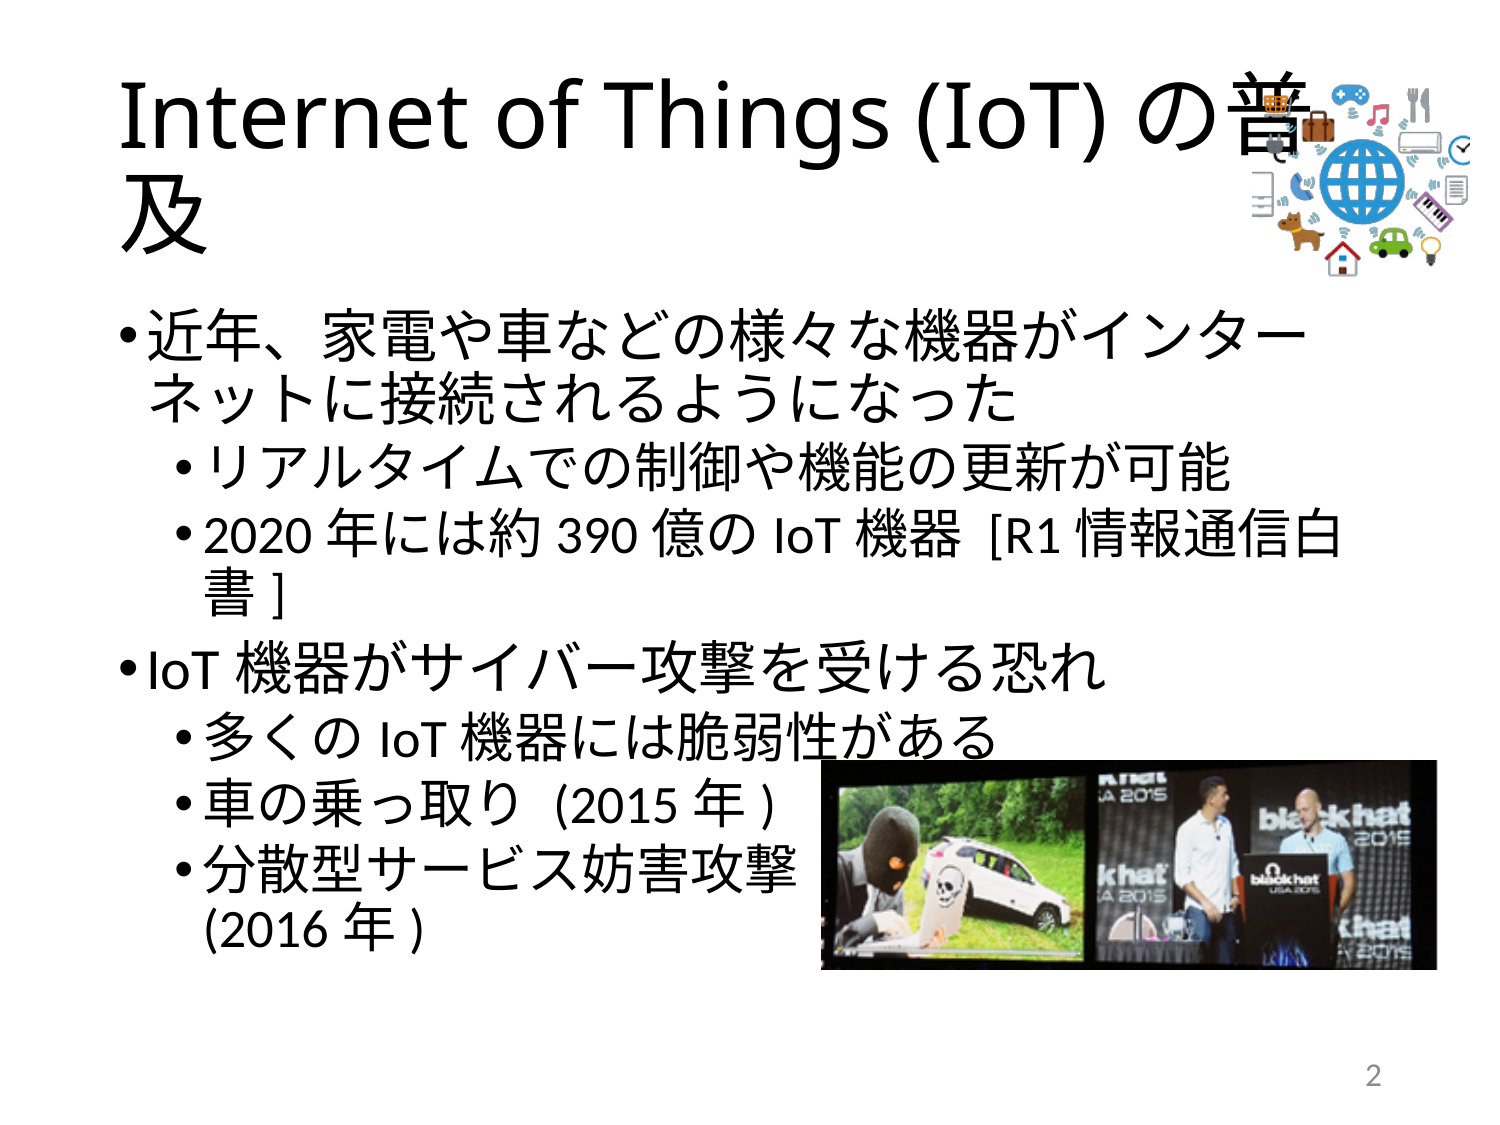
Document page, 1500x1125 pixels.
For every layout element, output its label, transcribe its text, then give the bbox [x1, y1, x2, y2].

list 近年、家電や車などの様々な機器がインターネットに接続されるようになった リアルタイムでの制御や機能の更新が可能 2020年には約390億のIoT機器 [R1情報通信白書] IoT機器がサイバー攻撃を受ける恐れ 多くのIoT機器には脆弱性がある 車の乗っ取り (2015年) 分散型サービス妨害攻撃 (2016年) [103, 299, 1397, 1014]
slide_number 2 [1059, 1042, 1397, 1103]
picture [1252, 74, 1470, 293]
picture [821, 760, 1443, 970]
title Internet of Things (IoT)の普及 [103, 59, 1397, 278]
